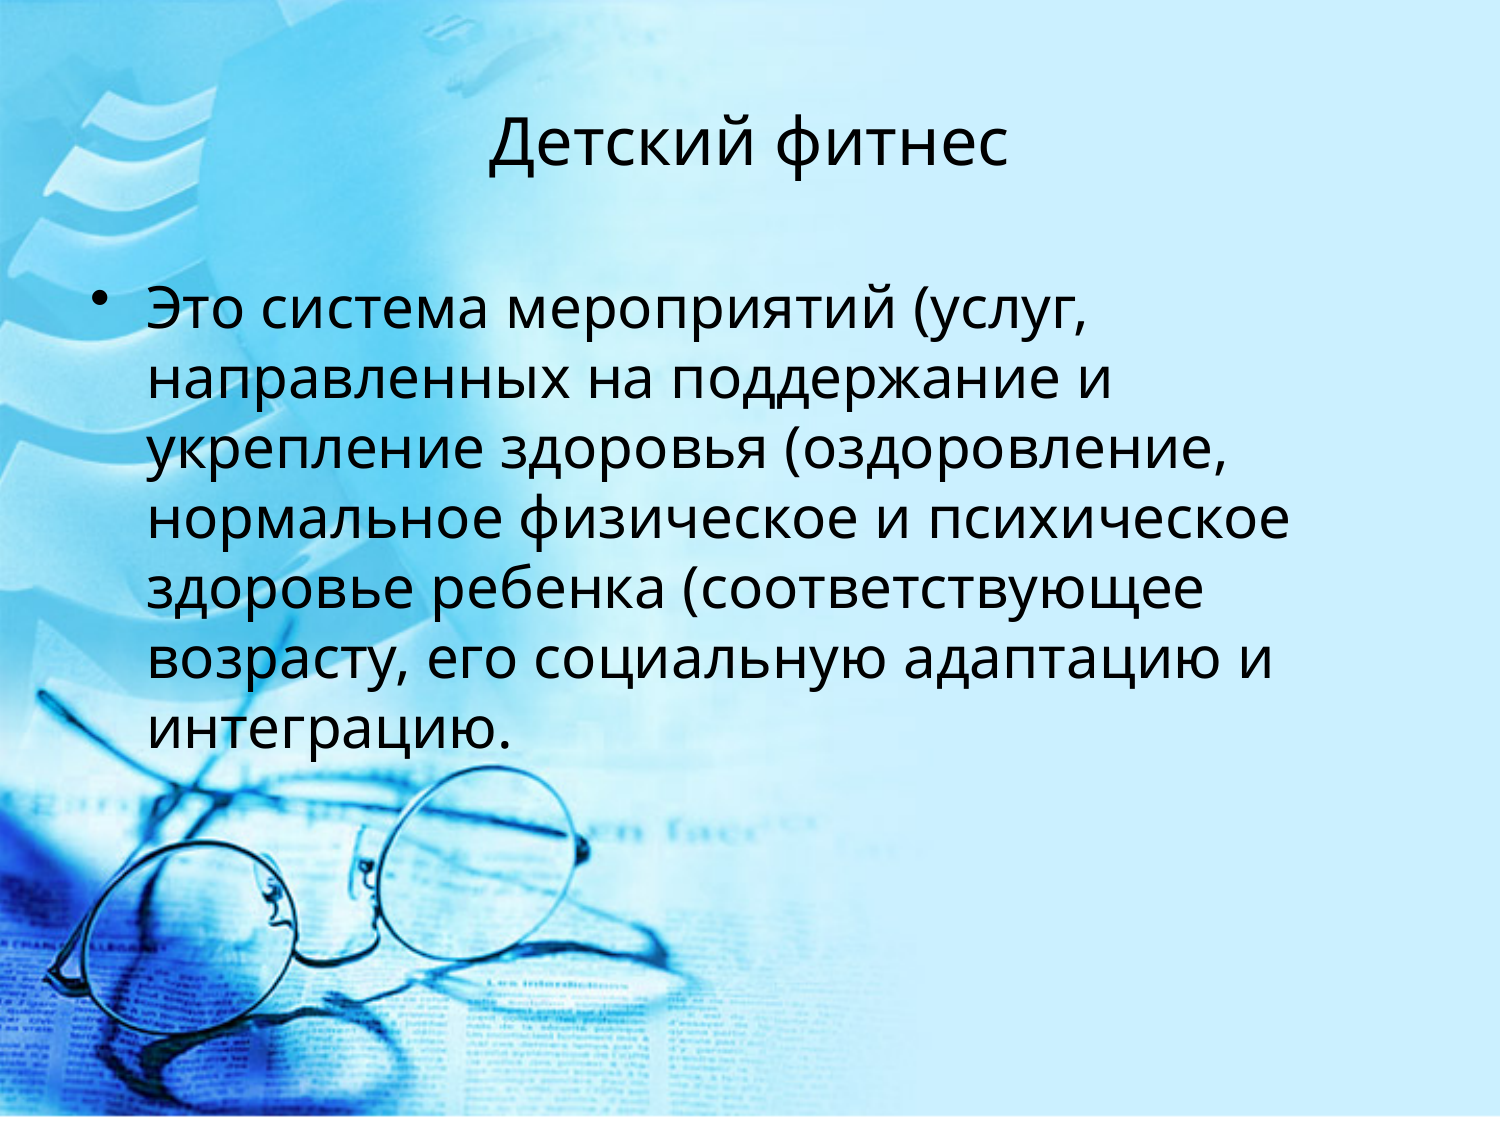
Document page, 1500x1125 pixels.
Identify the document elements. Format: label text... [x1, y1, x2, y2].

picture [0, 0, 1500, 1125]
title Детский фитнес [74, 44, 1426, 233]
list Это система мероприятий (услуг, направленных на поддержание и укрепление здоровья (оздоровление, нормальное физическое и психическое здоровье ребенка (соответствующее возрасту, его социальную адаптацию и интеграцию. [74, 262, 1426, 1006]
